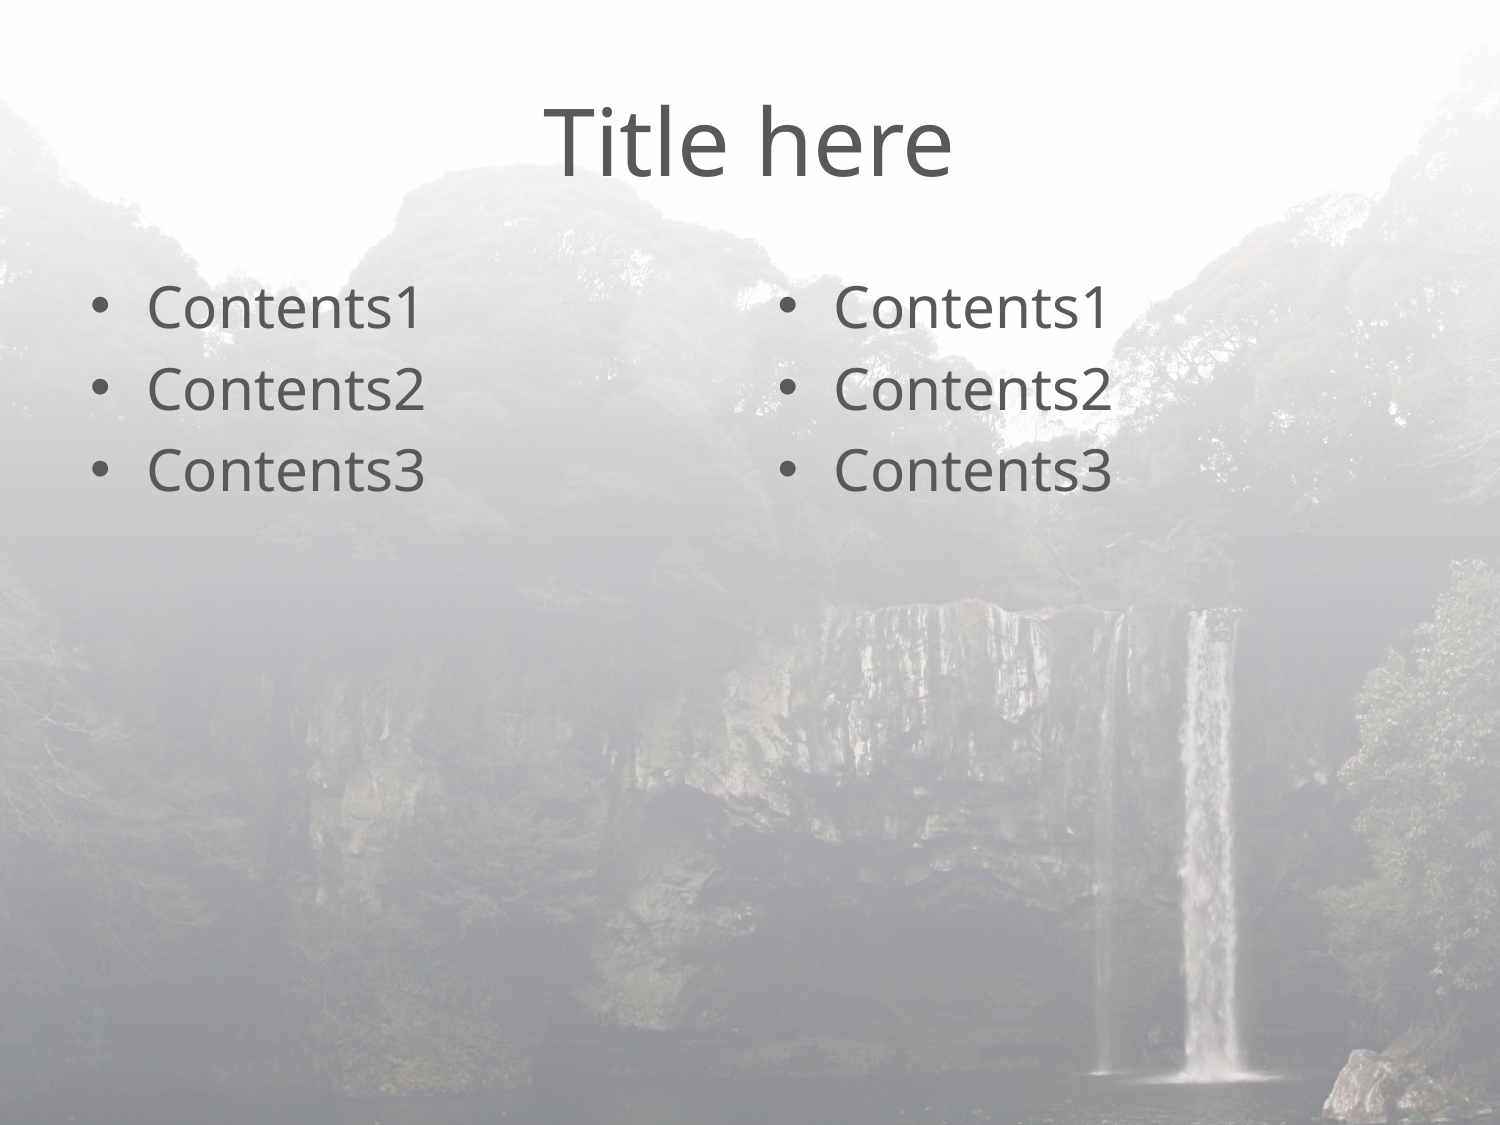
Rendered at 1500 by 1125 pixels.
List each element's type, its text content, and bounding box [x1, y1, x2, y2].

list Contents1 Contents2 Contents3 [762, 262, 1425, 1005]
title Title here [75, 45, 1425, 233]
text_box [0, 0, 1500, 1125]
list Contents1 Contents2 Contents3 [75, 262, 738, 1005]
